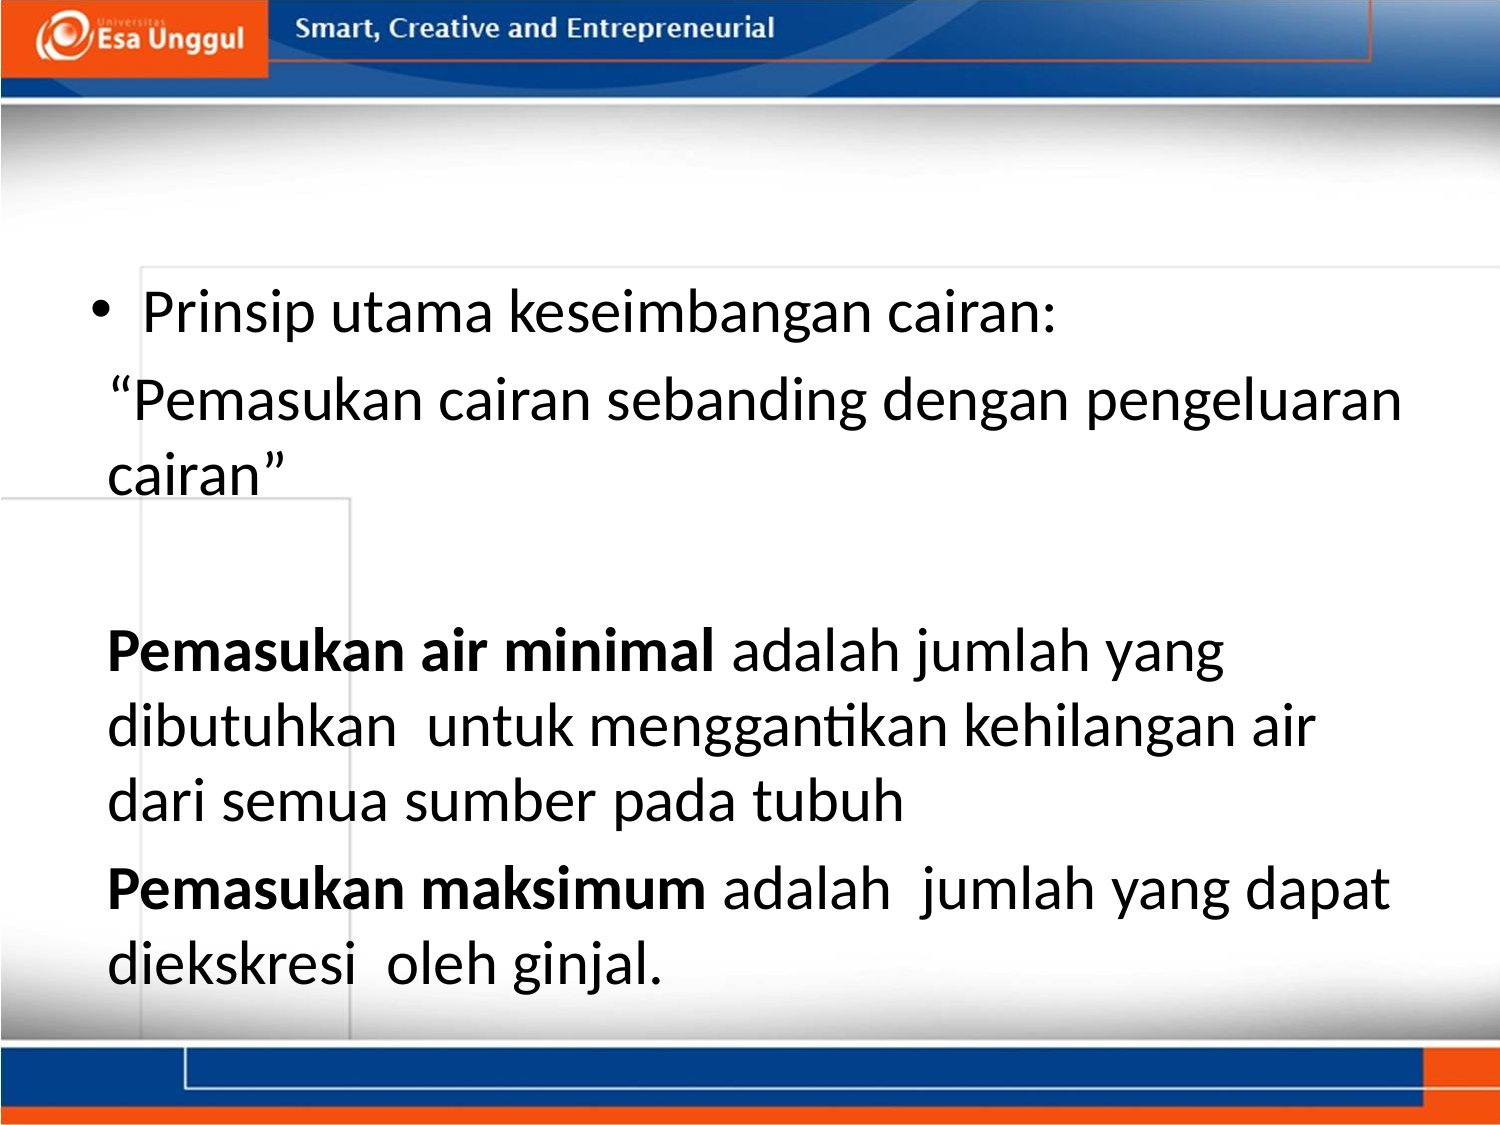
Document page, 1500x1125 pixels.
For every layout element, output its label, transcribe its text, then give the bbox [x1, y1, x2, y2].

picture [0, 0, 1500, 1125]
list Prinsip utama keseimbangan cairan: “Pemasukan cairan sebanding dengan pengeluaran cairan” Pemasukan air minimal adalah jumlah yang dibutuhkan untuk menggantikan kehilangan air dari semua sumber pada tubuh Pemasukan maksimum adalah jumlah yang dapat diekskresi oleh ginjal. [74, 262, 1426, 1006]
